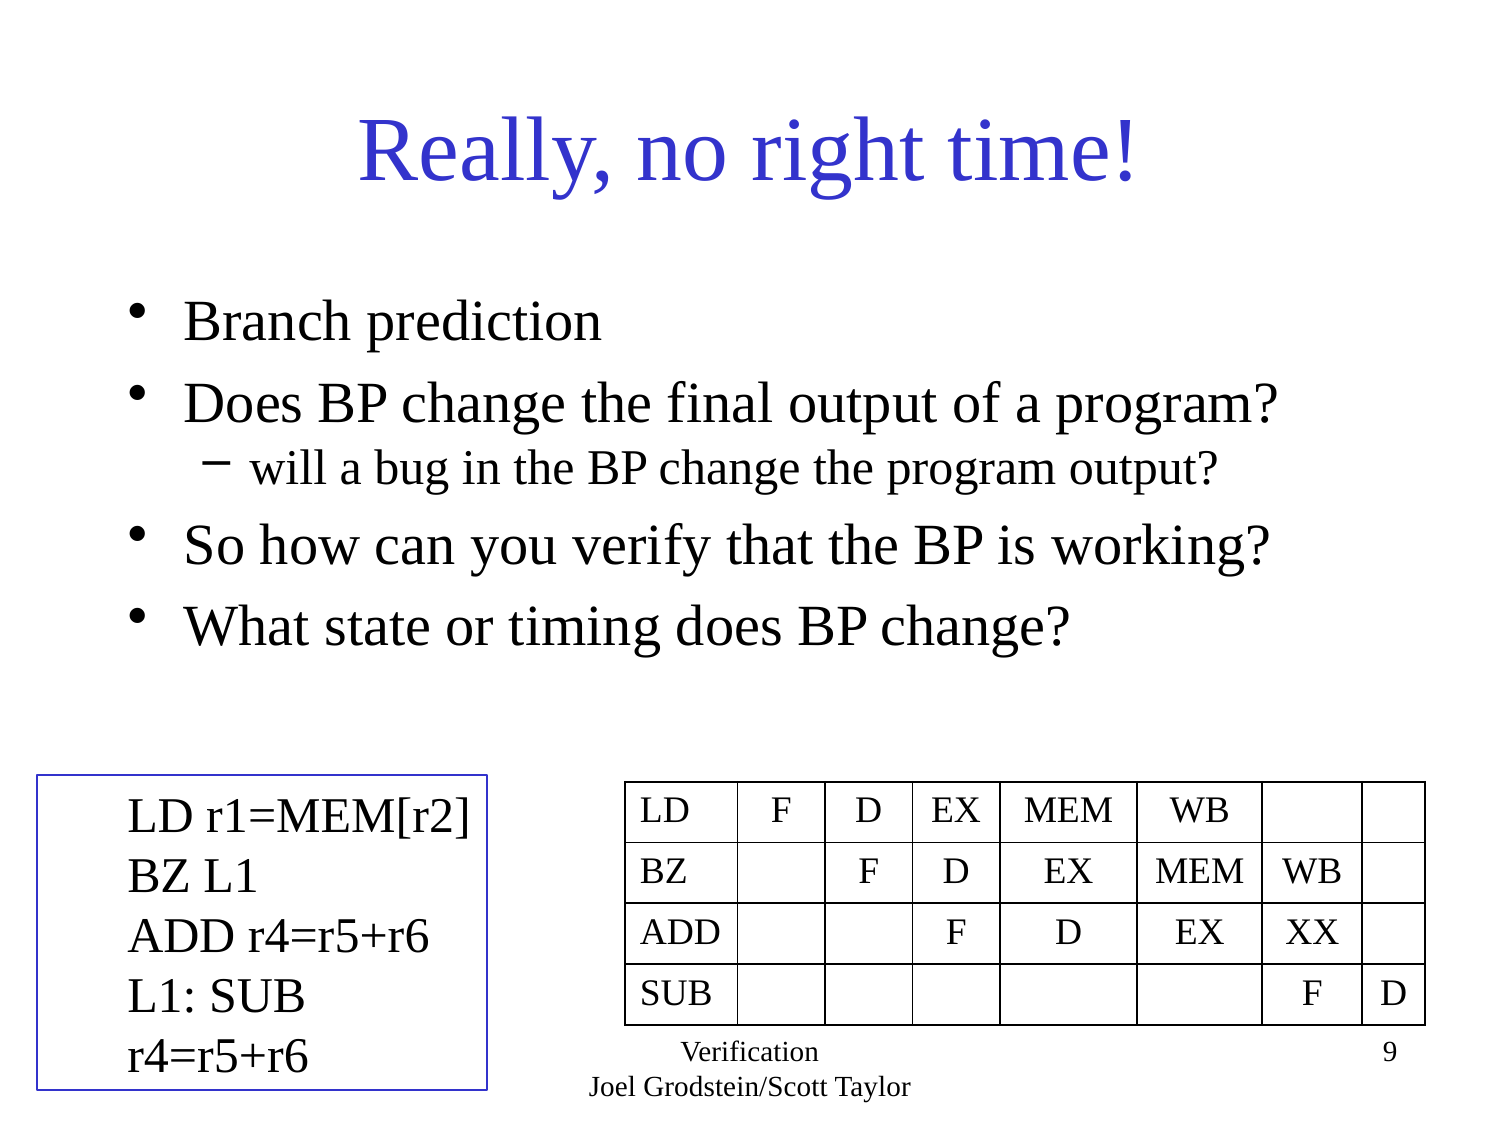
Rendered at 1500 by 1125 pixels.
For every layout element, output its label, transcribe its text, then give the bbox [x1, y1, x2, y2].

table_cell EX [1138, 904, 1261, 963]
table_cell ADD [626, 904, 737, 963]
table_cell [826, 965, 912, 1024]
table_header EX [913, 783, 999, 842]
table_header LD [626, 783, 737, 842]
table_cell MEM [1138, 843, 1261, 902]
table_cell [738, 965, 824, 1024]
table_cell F [1263, 965, 1361, 1024]
table_cell EX [1001, 843, 1136, 902]
table_cell WB [1263, 843, 1361, 902]
table_cell D [913, 843, 999, 902]
table_cell [1363, 843, 1424, 902]
table_cell [1363, 904, 1424, 963]
table_cell [826, 904, 912, 963]
table_cell [1001, 965, 1136, 1024]
table_cell D [1001, 904, 1136, 963]
table_cell BZ [626, 843, 737, 902]
table_header [1363, 783, 1424, 842]
table_header MEM [1001, 783, 1136, 842]
table_cell [1138, 965, 1261, 1024]
table_header WB [1138, 783, 1261, 842]
table_header [1263, 783, 1361, 842]
table_cell XX [1263, 904, 1361, 963]
table_cell [738, 904, 824, 963]
table_cell SUB [626, 965, 737, 1024]
list Branch prediction Does BP change the final output of a program? will a bug in the BP change the program output? So how can you verify that the BP is working? What state or timing does BP change? [112, 275, 1388, 675]
table_cell [913, 965, 999, 1024]
table_header D [826, 783, 912, 842]
footer Verification Joel Grodstein/Scott Taylor [512, 1024, 988, 1101]
text_box LD r1=MEM[r2] BZ L1 ADD r4=r5+r6 L1: SUB r4=r5+r6 [37, 774, 488, 1090]
title Really, no right time! [112, 50, 1388, 238]
table_cell F [913, 904, 999, 963]
table_cell D [1363, 965, 1424, 1024]
table_cell [738, 843, 824, 902]
table_header F [738, 783, 824, 842]
table_cell F [826, 843, 912, 902]
